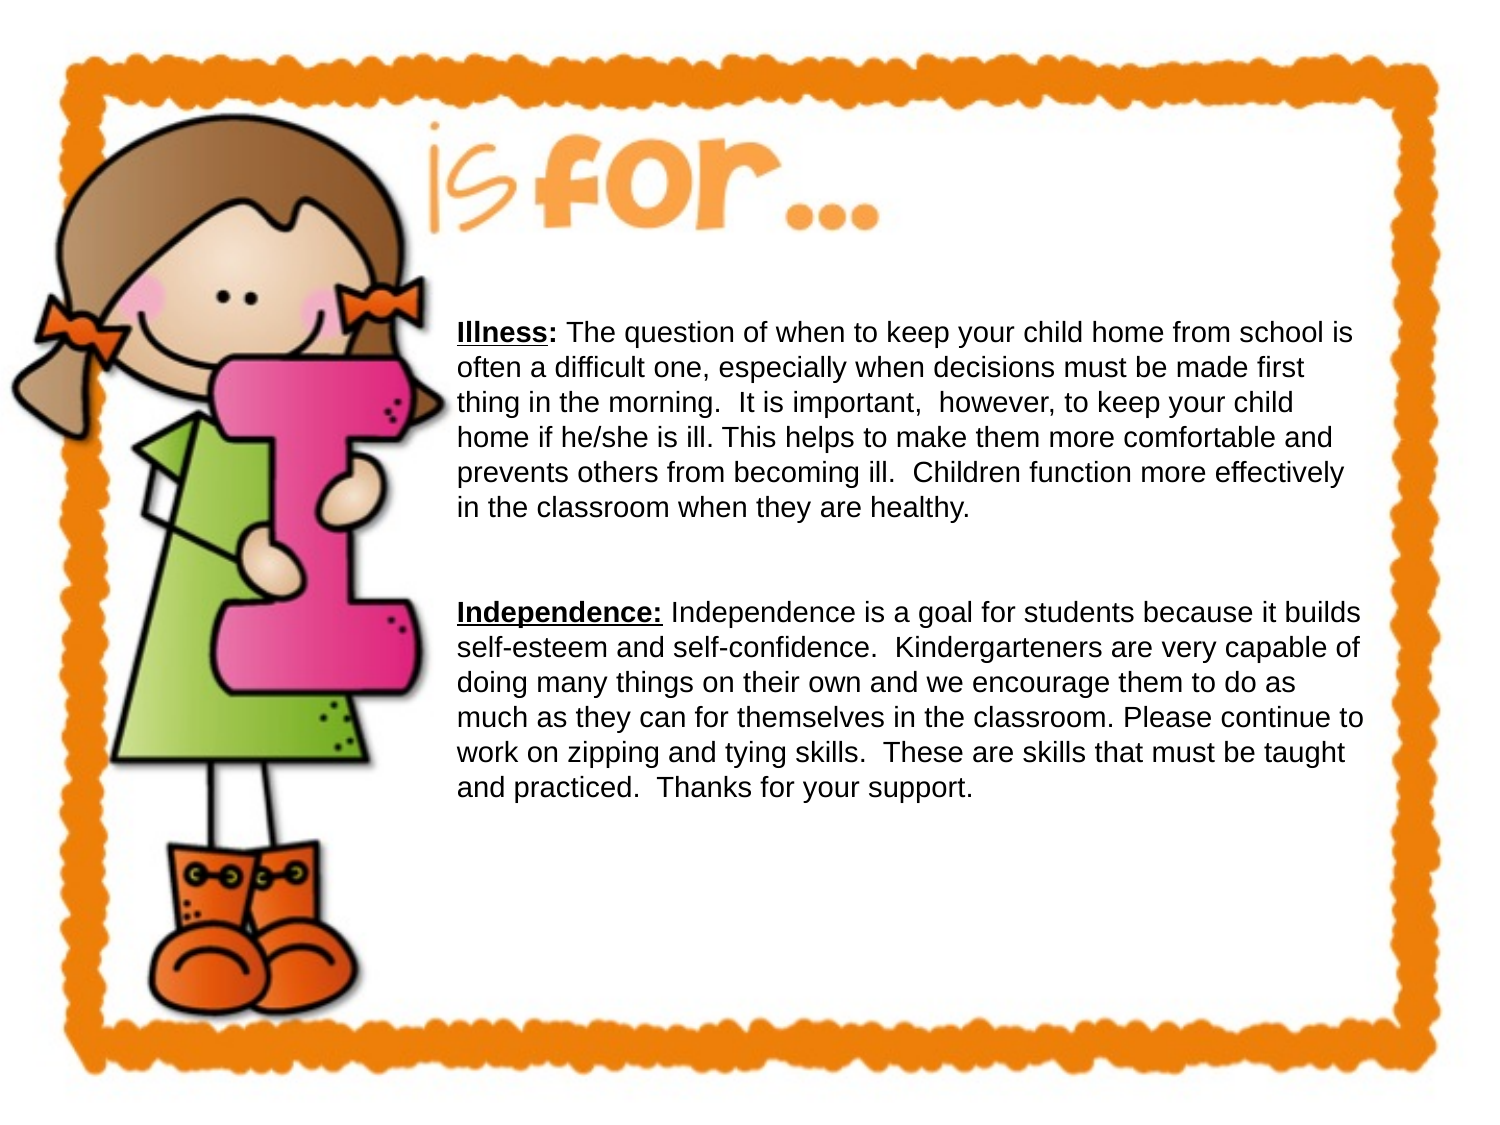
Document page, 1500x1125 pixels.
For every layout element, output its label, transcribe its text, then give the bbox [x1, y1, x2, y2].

picture [0, 0, 1500, 1125]
text_box Illness: The question of when to keep your child home from school is often a difficult one, especially when decisions must be made first thing in the morning. It is important, however, to keep your child home if he/she is ill. This helps to make them more comfortable and prevents others from becoming ill. Children function more effectively in the classroom when they are healthy. Independence: Independence is a goal for students because it builds self-esteem and self-confidence. Kindergarteners are very capable of doing many things on their own and we encourage them to do as much as they can for themselves in the classroom. Please continue to work on zipping and tying skills. These are skills that must be taught and practiced. Thanks for your support. [442, 306, 1391, 1021]
